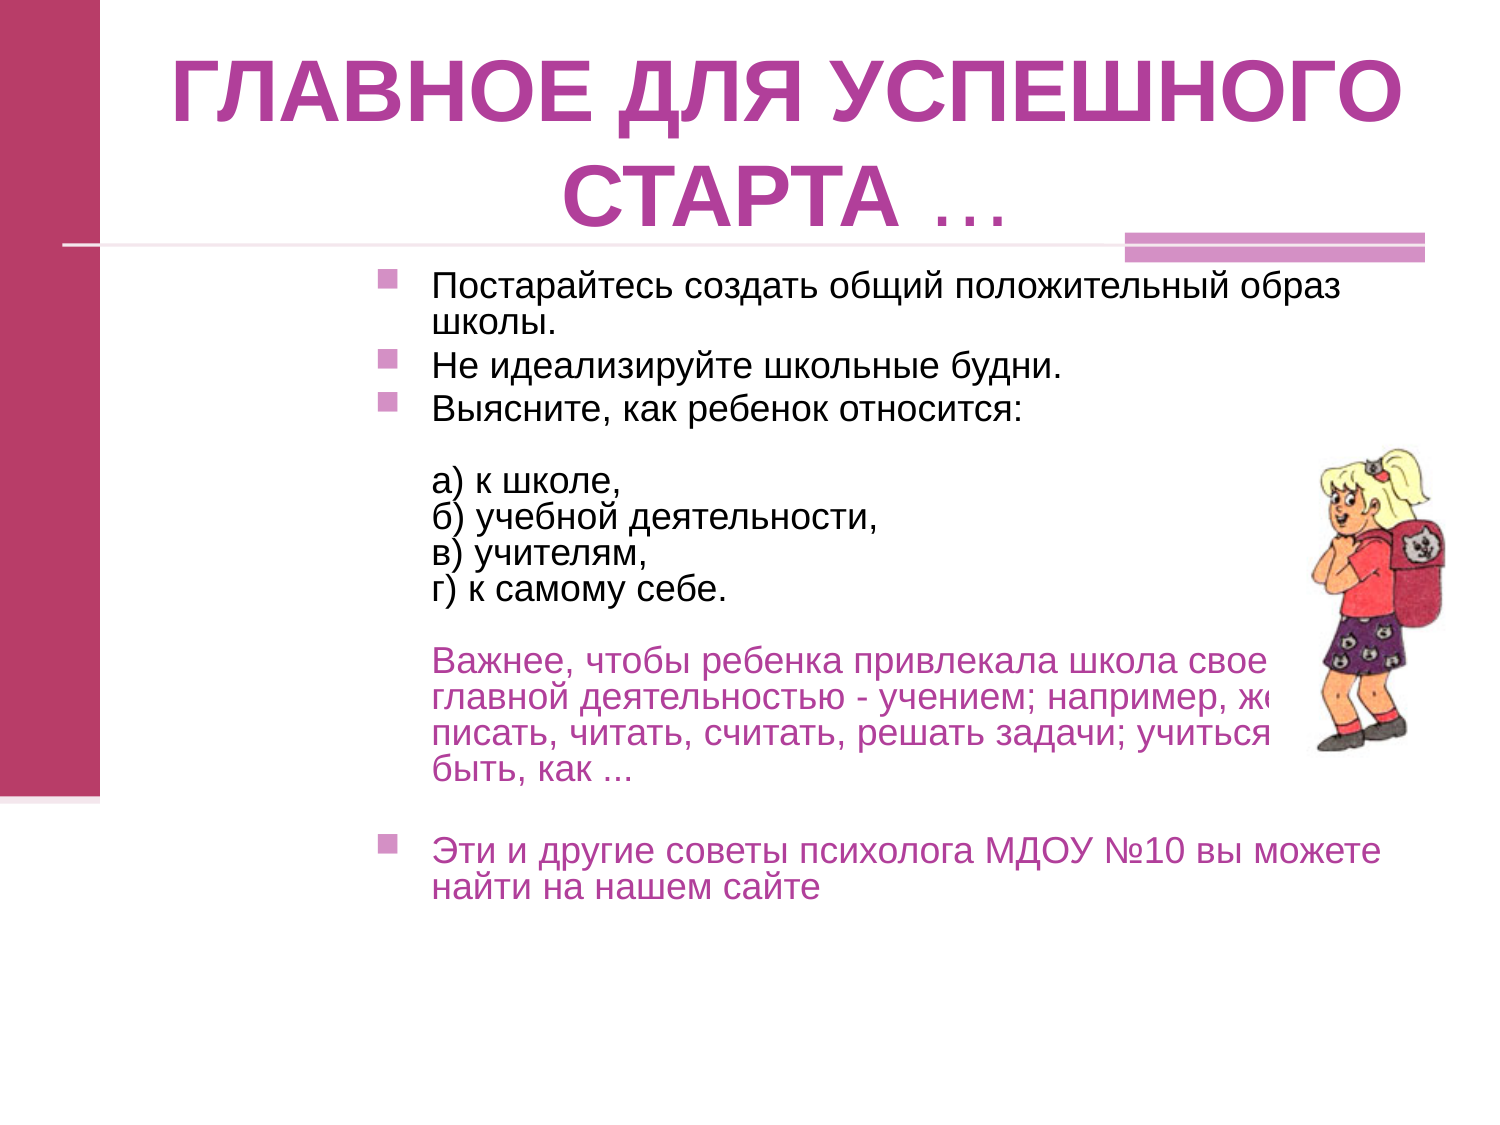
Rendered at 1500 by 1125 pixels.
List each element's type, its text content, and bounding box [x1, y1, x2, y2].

picture [1269, 432, 1458, 761]
title ГЛАВНОЕ ДЛЯ УСПЕШНОГО СТАРТА … [149, 45, 1426, 234]
list Постарайтесь создать общий положительный образ школы. Не идеализируйте школьные будни. Выясните, как ребенок относится: а) к школе, б) учебной деятельности, в) учителям, г) к самому себе. Важнее, чтобы ребенка привлекала школа своей главной деятельностью - учением; например, желание писать, читать, считать, решать задачи; учиться, чтобы быть, как ... Эти и другие советы психолога МДОУ №10 вы можете найти на нашем сайте [359, 262, 1451, 1125]
